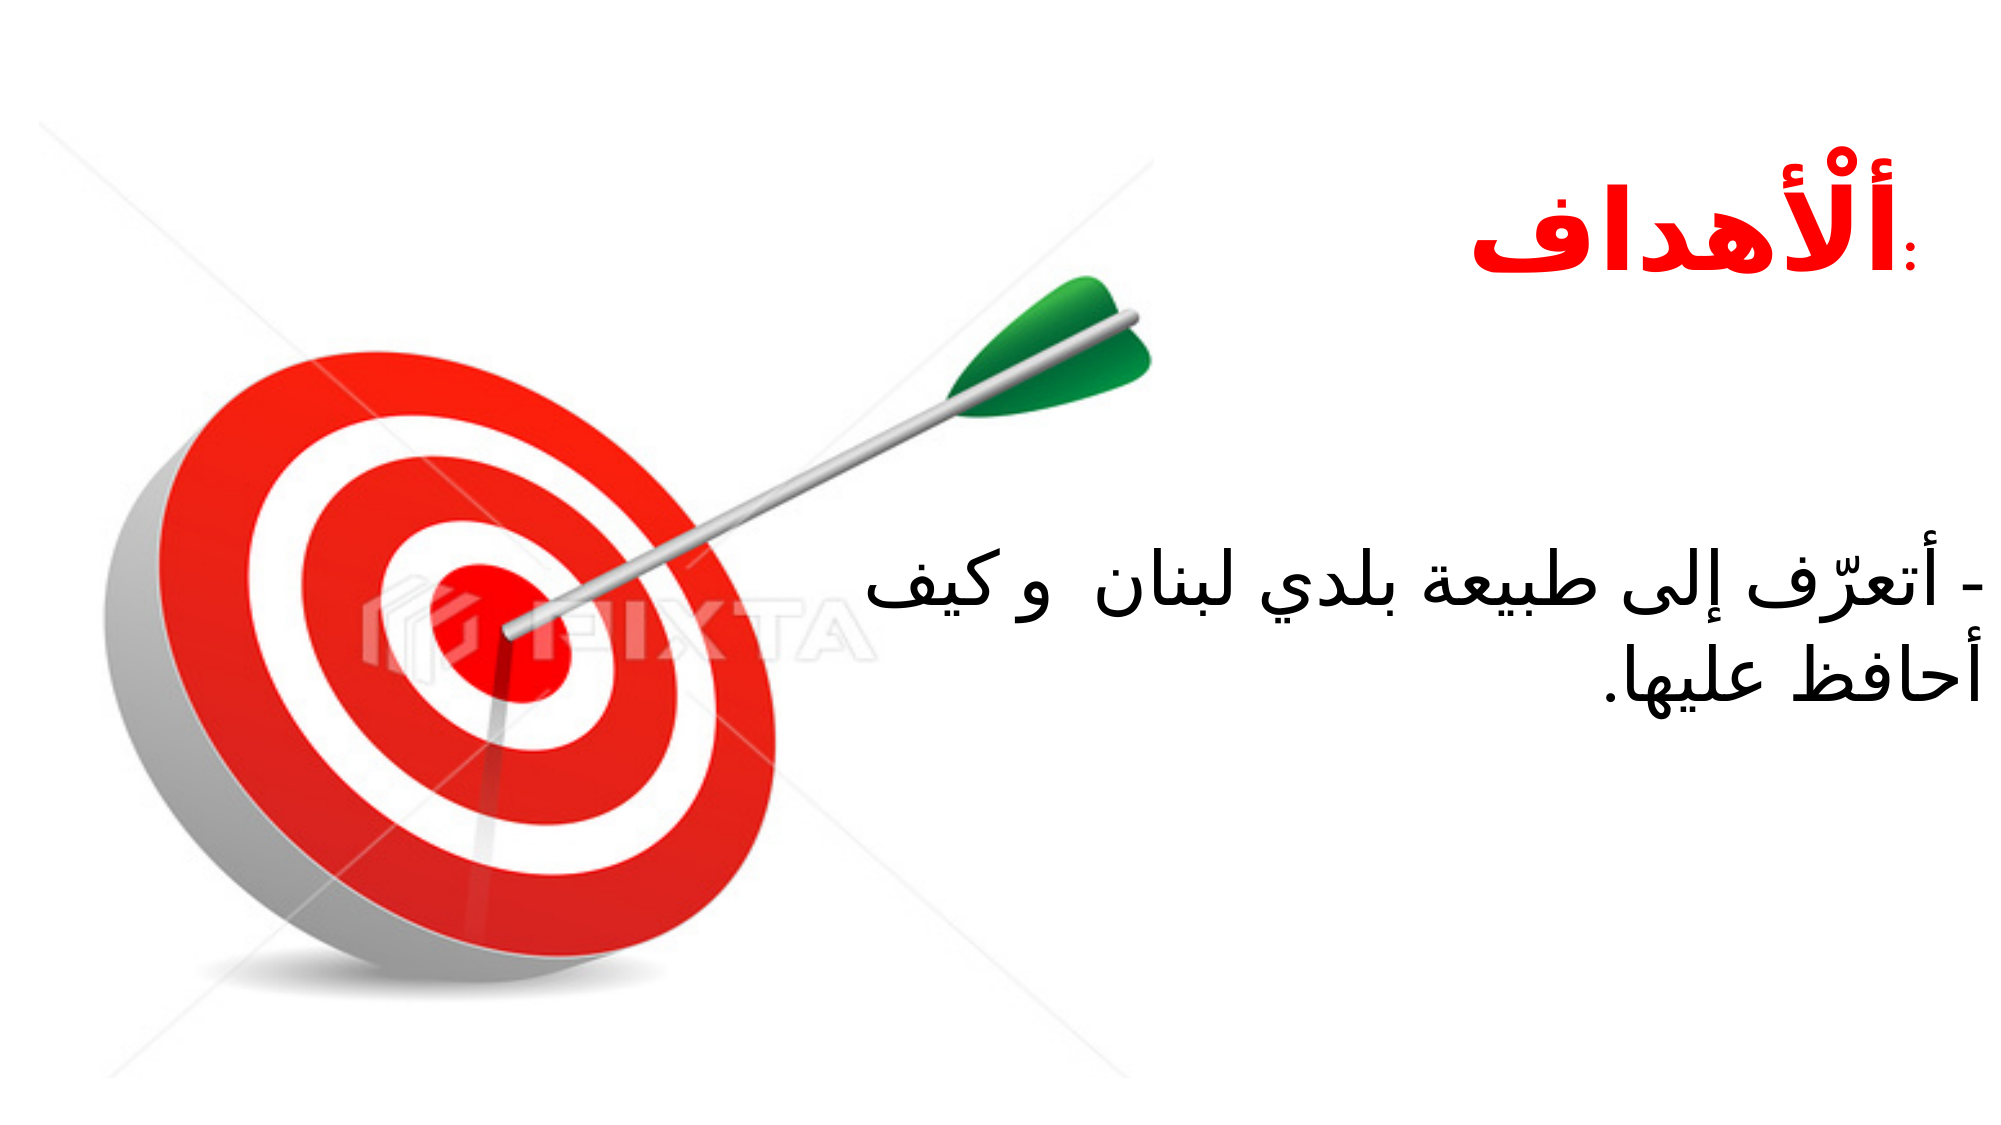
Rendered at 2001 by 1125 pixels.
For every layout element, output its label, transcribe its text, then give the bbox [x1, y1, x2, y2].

picture [39, 120, 1154, 1078]
text_box - أتعرّف إلى طبيعة بلدي لبنان و كيف أحافظ عليها. [1154, 516, 2000, 724]
text_box ألْأهداف: [1452, 150, 1933, 300]
